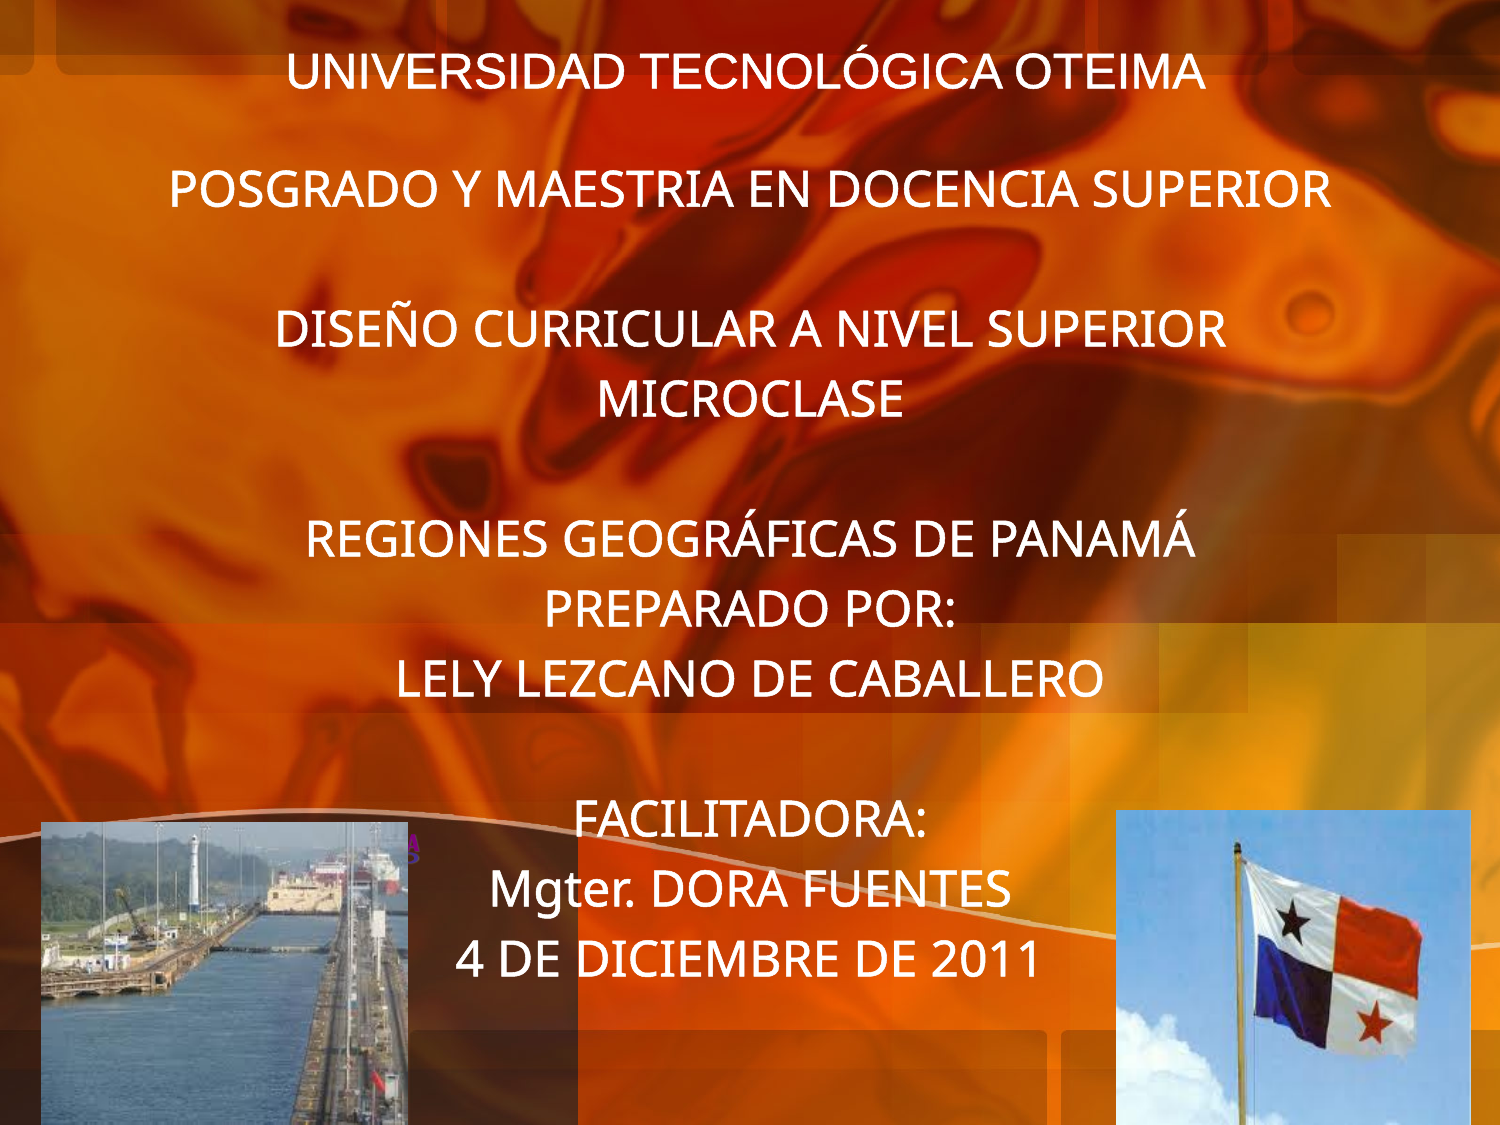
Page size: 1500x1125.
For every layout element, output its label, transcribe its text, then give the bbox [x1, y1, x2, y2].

subtitle POSGRADO Y MAESTRIA EN DOCENCIA SUPERIOR DISEÑO CURRICULAR A NIVEL SUPERIOR MICROCLASE REGIONES GEOGRÁFICAS DE PANAMÁ PREPARADO POR: LELY LEZCANO DE CABALLERO FACILITADORA: Mgter. DORA FUENTES 4 DE DICIEMBRE DE 2011 [76, 148, 1424, 739]
text_box UNIVERSIDAD TECNOLÓGICA OTEIMA [161, 30, 1341, 106]
picture [0, 0, 1500, 1125]
